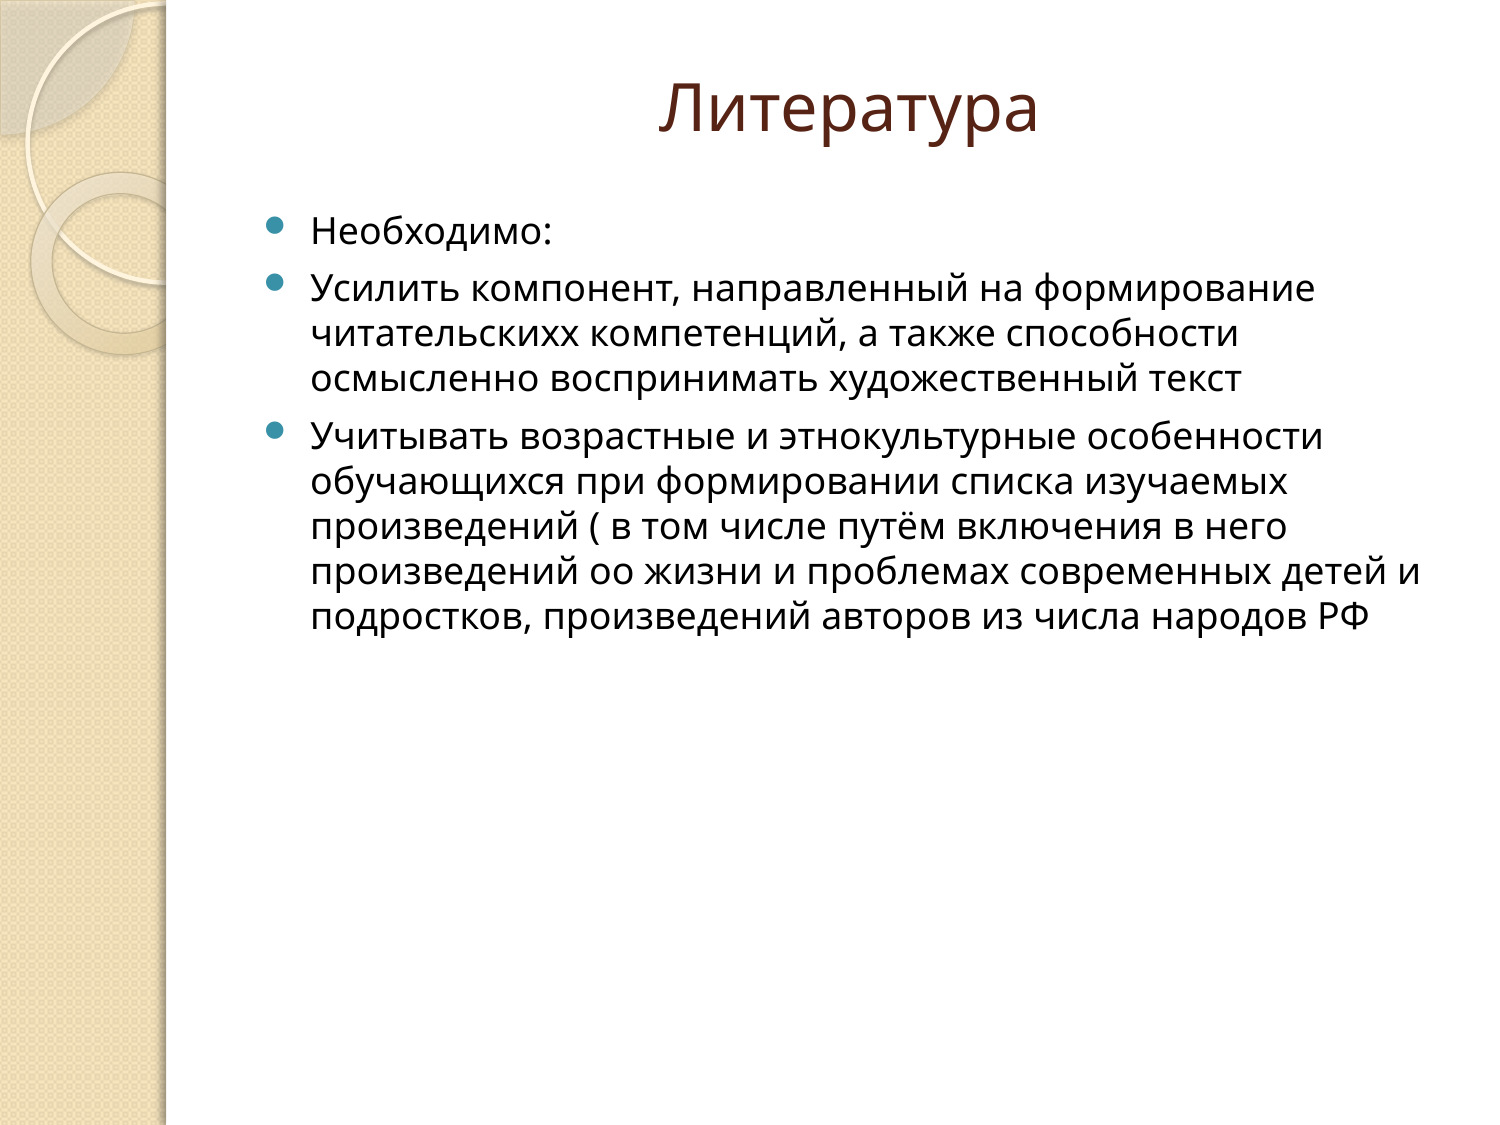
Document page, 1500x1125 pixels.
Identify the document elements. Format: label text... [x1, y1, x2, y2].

title Литература [235, 45, 1466, 164]
list Необходимо: Усилить компонент, направленный на формирование читательскихх компетенций, а также способности осмысленно воспринимать художественный текст Учитывать возрастные и этнокультурные особенности обучающихся при формировании списка изучаемых произведений ( в том числе путём включения в него произведений оо жизни и проблемах современных детей и подростков, произведений авторов из числа народов РФ [235, 199, 1466, 1025]
